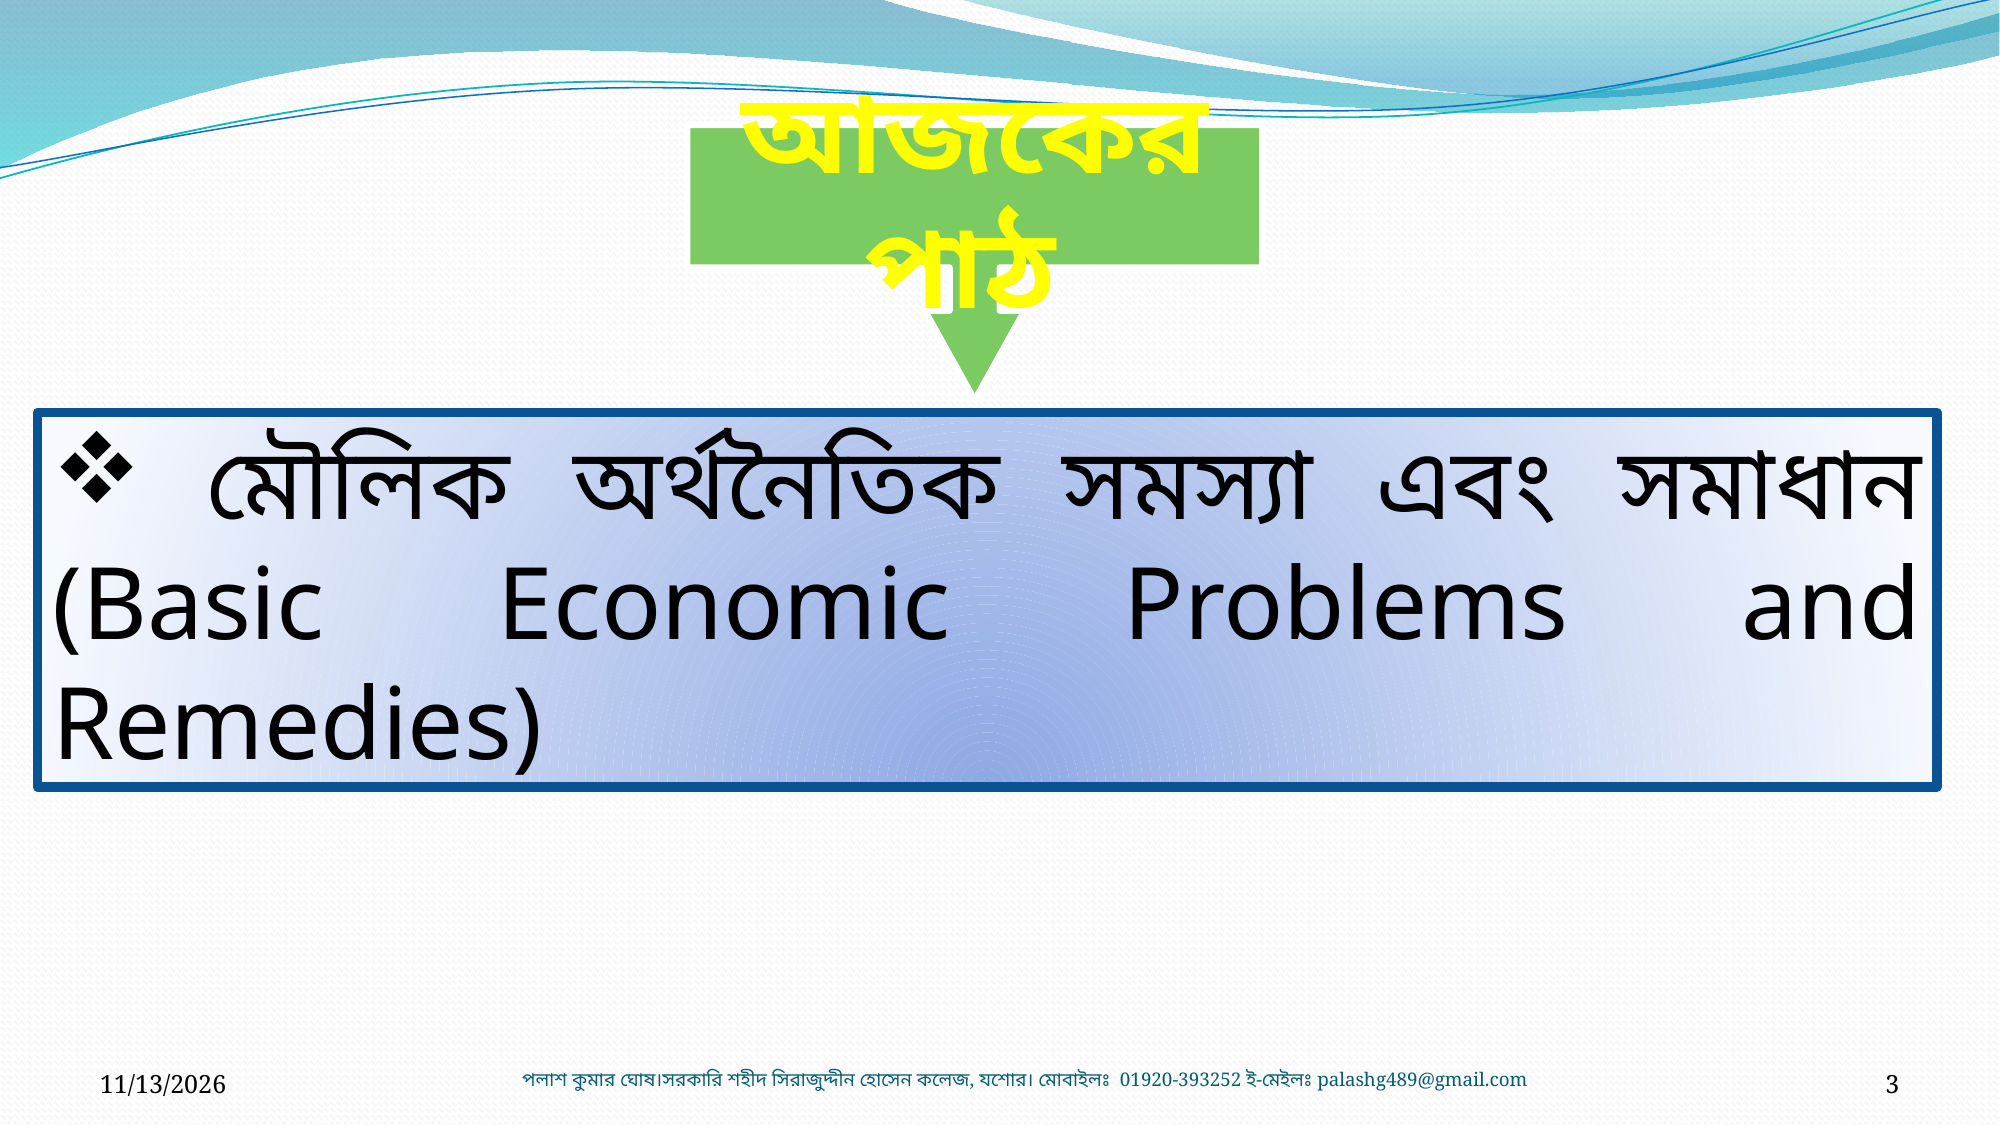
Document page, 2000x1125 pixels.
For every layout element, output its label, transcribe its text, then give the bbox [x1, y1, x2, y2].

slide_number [99, 1042, 567, 1103]
footer পলাশ কুমার ঘোষ।সরকারি শহীদ সিরাজুদ্দীন হোসেন কলেজ, যশোর। মোবাইলঃ 01920-393252 ই-মেইলঃ palashg489@gmail.com [399, 1050, 1650, 1091]
text_box মৌলিক অর্থনৈতিক সমস্যা এবং সমাধান (Basic Economic Problems and Remedies) [36, 412, 1938, 788]
text_box আজকের পাঠ [684, 121, 1266, 404]
slide_number 3 [1732, 1042, 1900, 1103]
